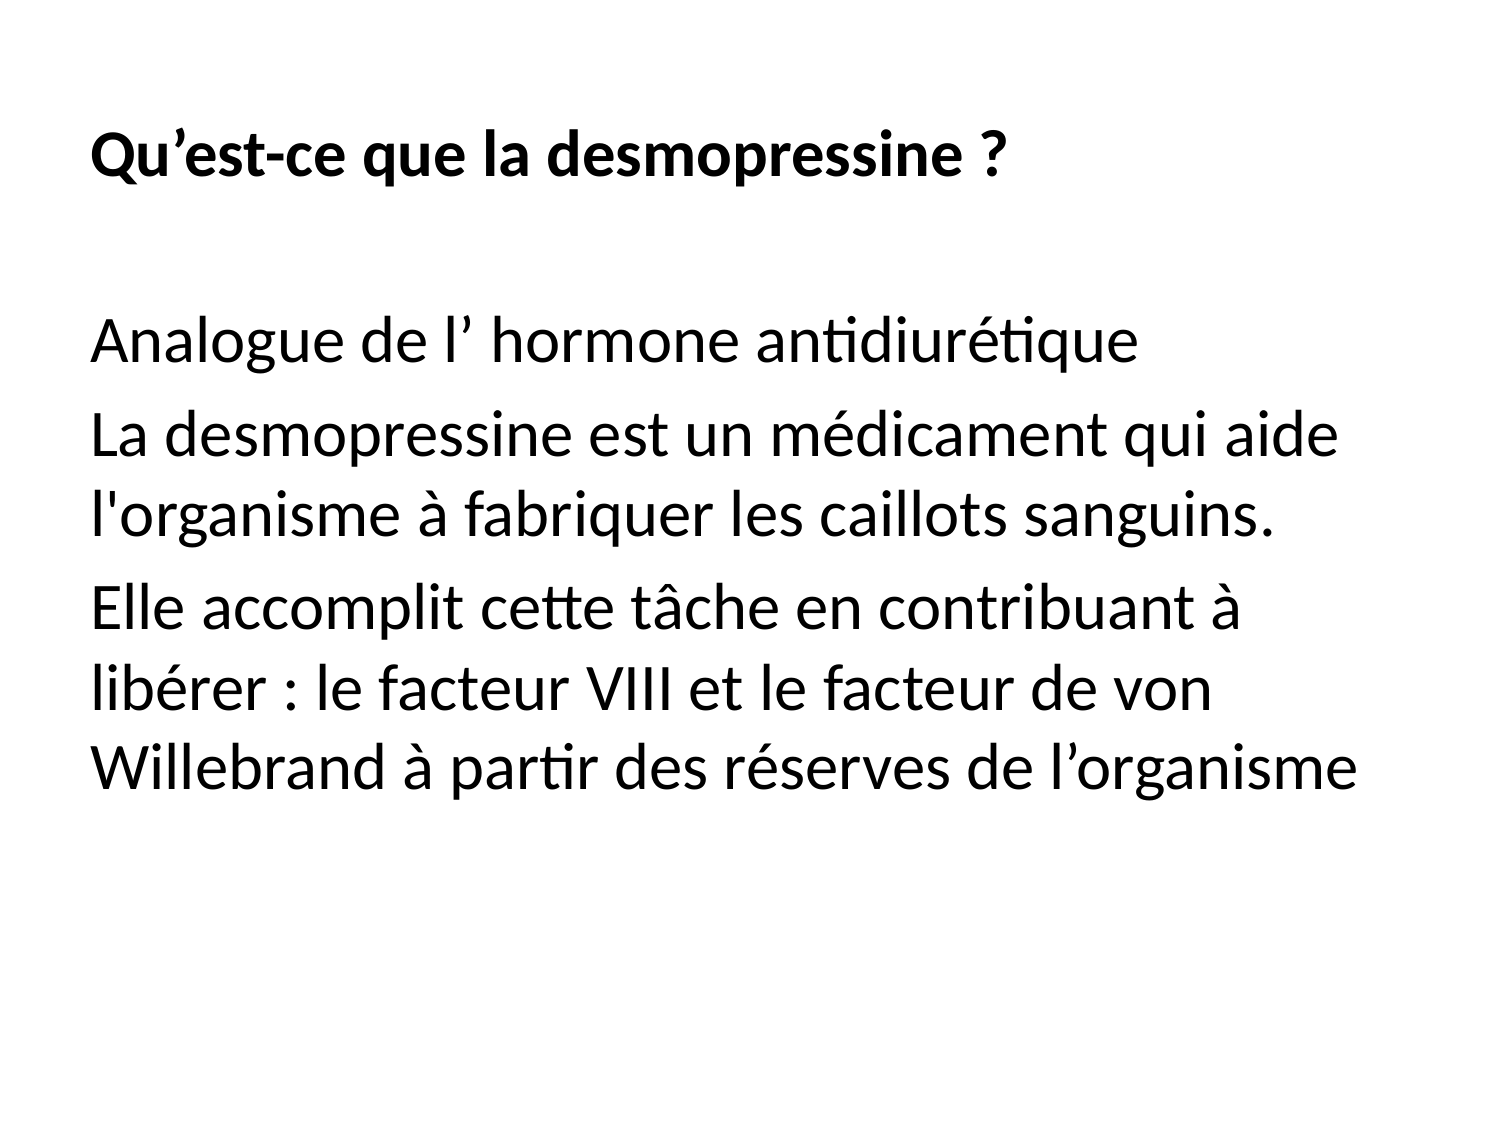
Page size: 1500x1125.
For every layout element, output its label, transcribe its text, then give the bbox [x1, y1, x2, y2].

list Qu’est-ce que la desmopressine ? Analogue de l’ hormone antidiurétique La desmopressine est un médicament qui aide l'organisme à fabriquer les caillots sanguins. Elle accomplit cette tâche en contribuant à libérer : le facteur VIII et le facteur de von Willebrand à partir des réserves de l’organisme [75, 101, 1425, 1005]
